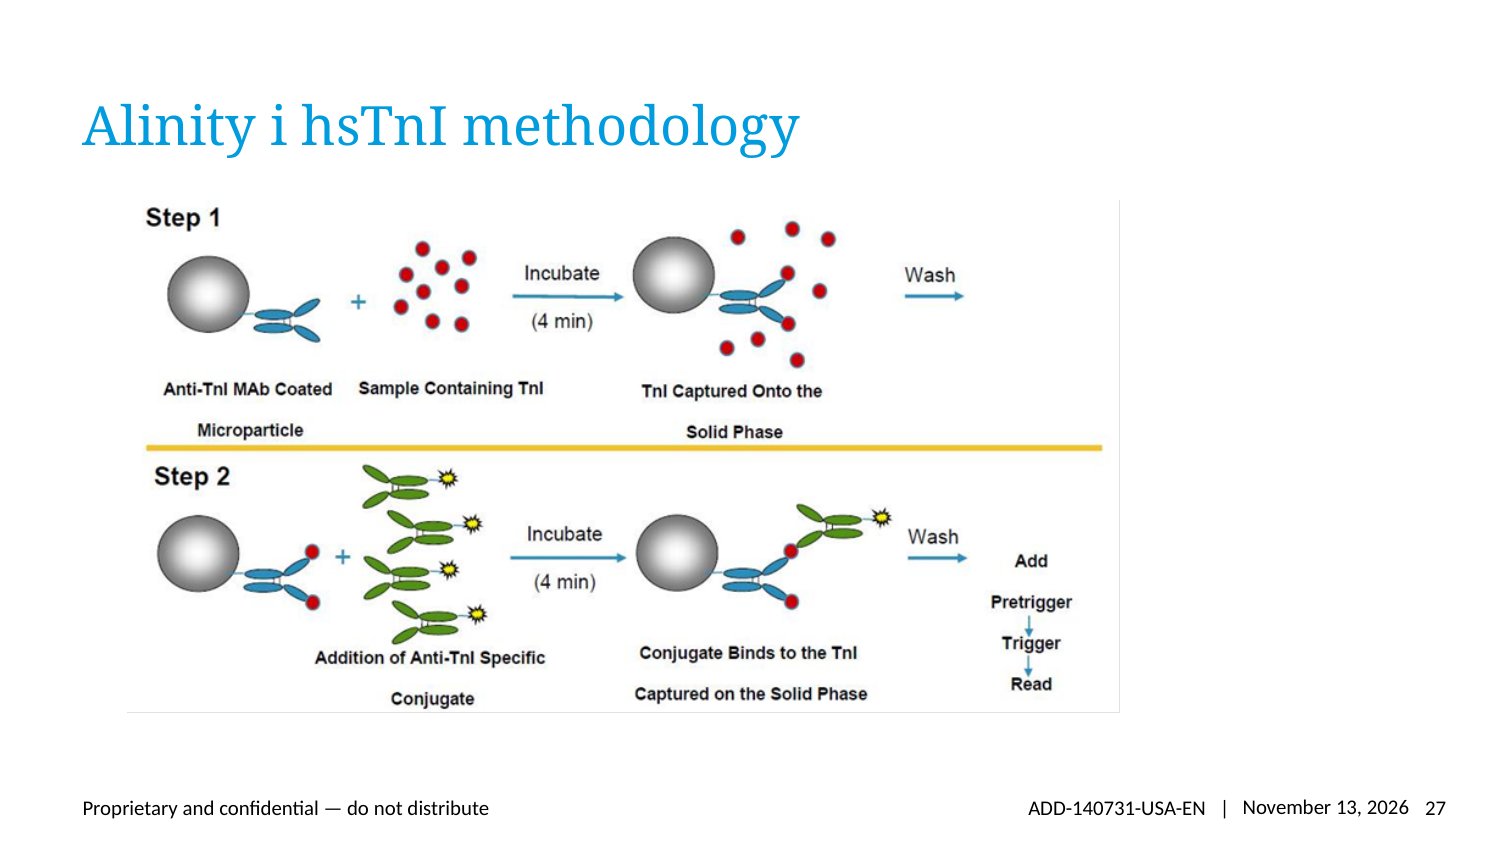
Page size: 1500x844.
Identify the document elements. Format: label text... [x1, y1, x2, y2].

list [126, 199, 1379, 748]
footer ADD-140731-USA-EN | [494, 782, 1230, 827]
title Alinity i hsTnI methodology [82, 98, 1418, 157]
text_box August 14, 2023 [1242, 793, 1438, 827]
slide_number 27 [1411, 782, 1460, 827]
